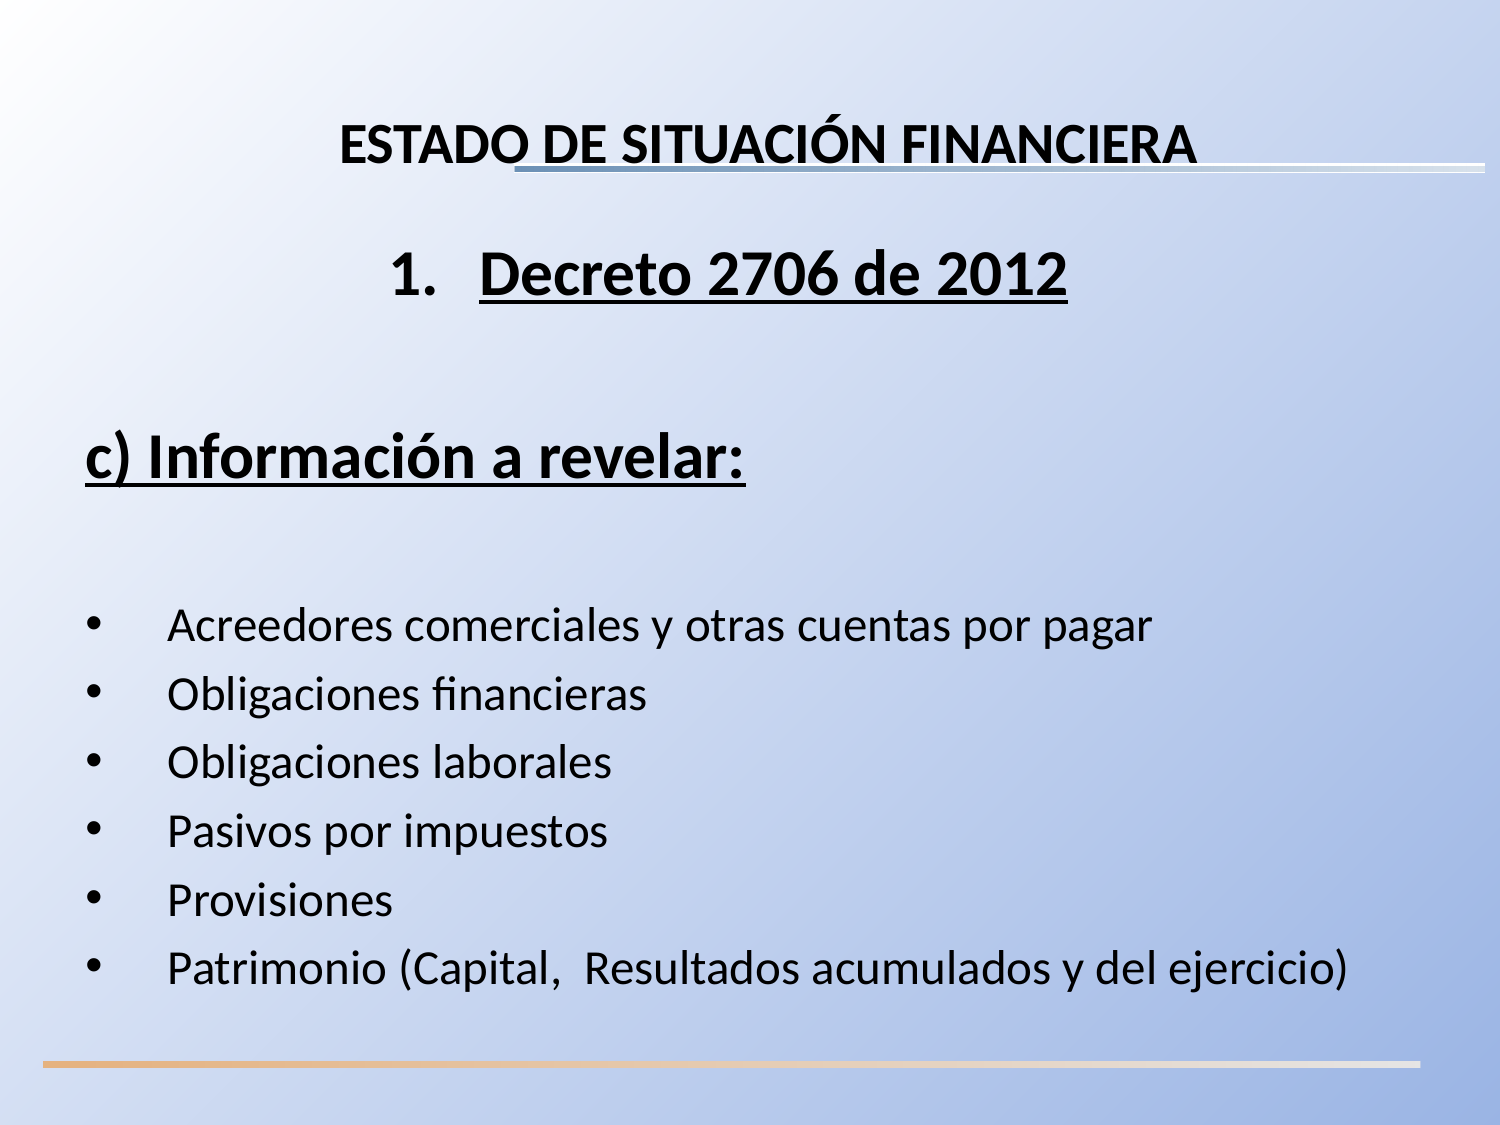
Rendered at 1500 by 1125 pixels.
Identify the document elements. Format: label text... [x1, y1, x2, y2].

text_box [513, 163, 1486, 173]
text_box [40, 1058, 1424, 1071]
subtitle Decreto 2706 de 2012 c) Información a revelar: Acreedores comerciales y otras cuentas por pagar Obligaciones financieras Obligaciones laborales Pasivos por impuestos Provisiones Patrimonio (Capital, Resultados acumulados y del ejercicio) [70, 222, 1395, 1008]
text_box ESTADO DE SITUACIÓN FINANCIERA [93, 46, 1444, 235]
